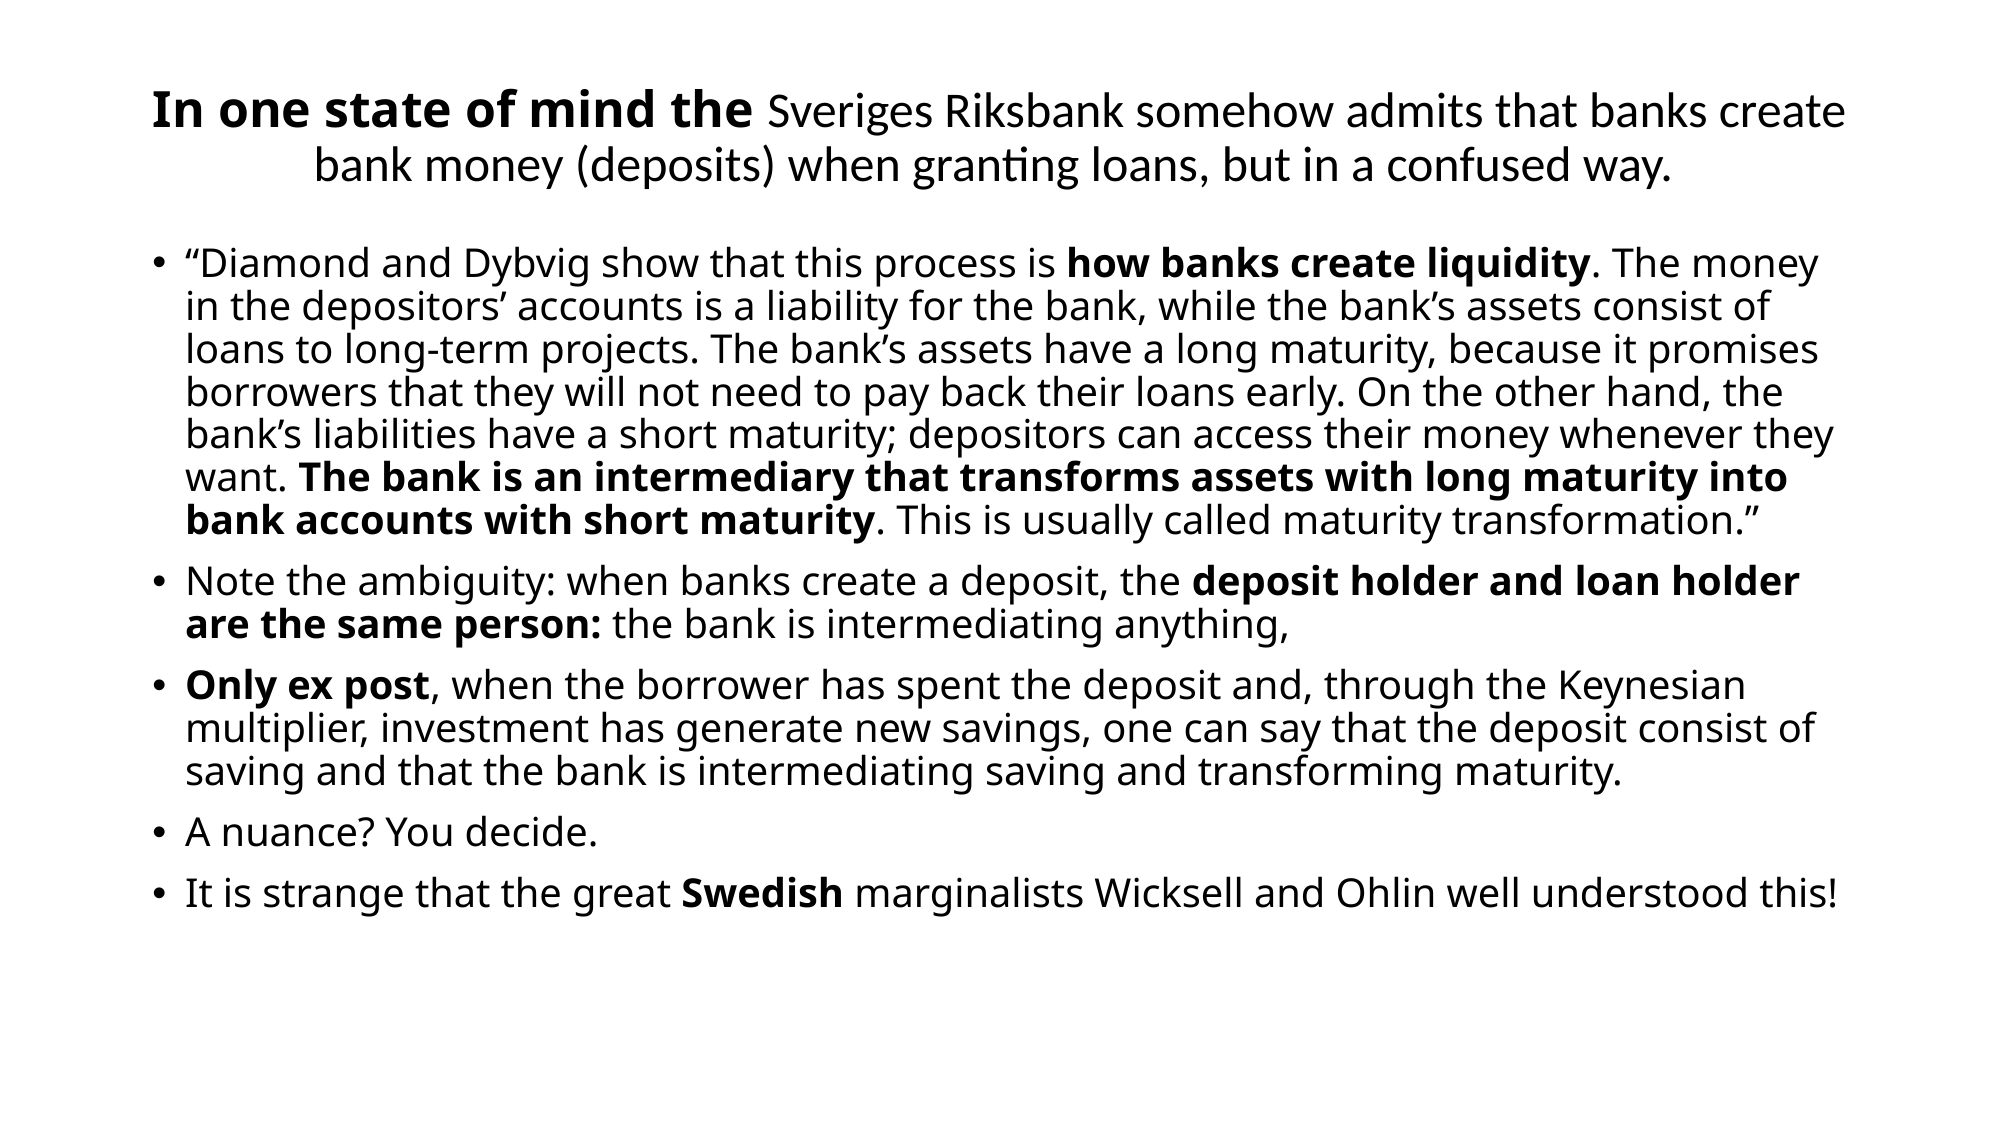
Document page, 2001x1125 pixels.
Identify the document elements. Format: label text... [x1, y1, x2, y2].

title In one state of mind the Sveriges Riksbank somehow admits that banks create bank money (deposits) when granting loans, but in a confused way. [137, 59, 1863, 216]
list “Diamond and Dybvig show that this process is how banks create liquidity. The money in the depositors’ accounts is a liability for the bank, while the bank’s assets consist of loans to long-term projects. The bank’s assets have a long maturity, because it promises borrowers that they will not need to pay back their loans early. On the other hand, the bank’s liabilities have a short maturity; depositors can access their money whenever they want. The bank is an intermediary that transforms assets with long maturity into bank accounts with short maturity. This is usually called maturity transformation.” Note the ambiguity: when banks create a deposit, the deposit holder and loan holder are the same person: the bank is intermediating anything, Only ex post, when the borrower has spent the deposit and, through the Keynesian multiplier, investment has generate new savings, one can say that the deposit consist of saving and that the bank is intermediating saving and transforming maturity. A nuance? You decide. It is strange that the great Swedish marginalists Wicksell and Ohlin well understood this! [137, 235, 1863, 1014]
